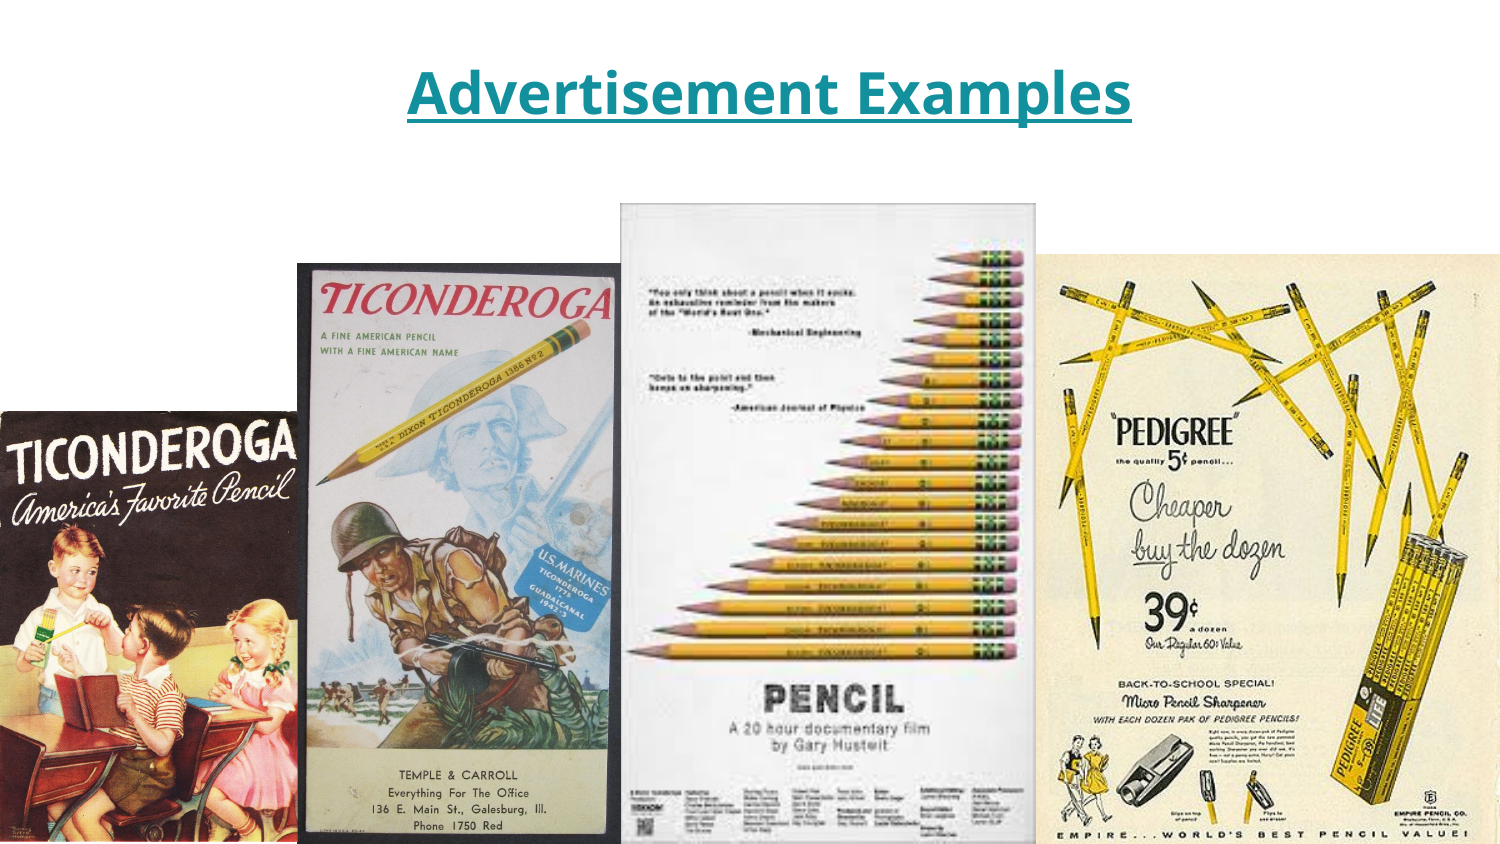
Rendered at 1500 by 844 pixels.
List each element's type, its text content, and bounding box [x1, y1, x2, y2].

title Advertisement Examples [342, 51, 1198, 131]
picture [0, 203, 1500, 844]
